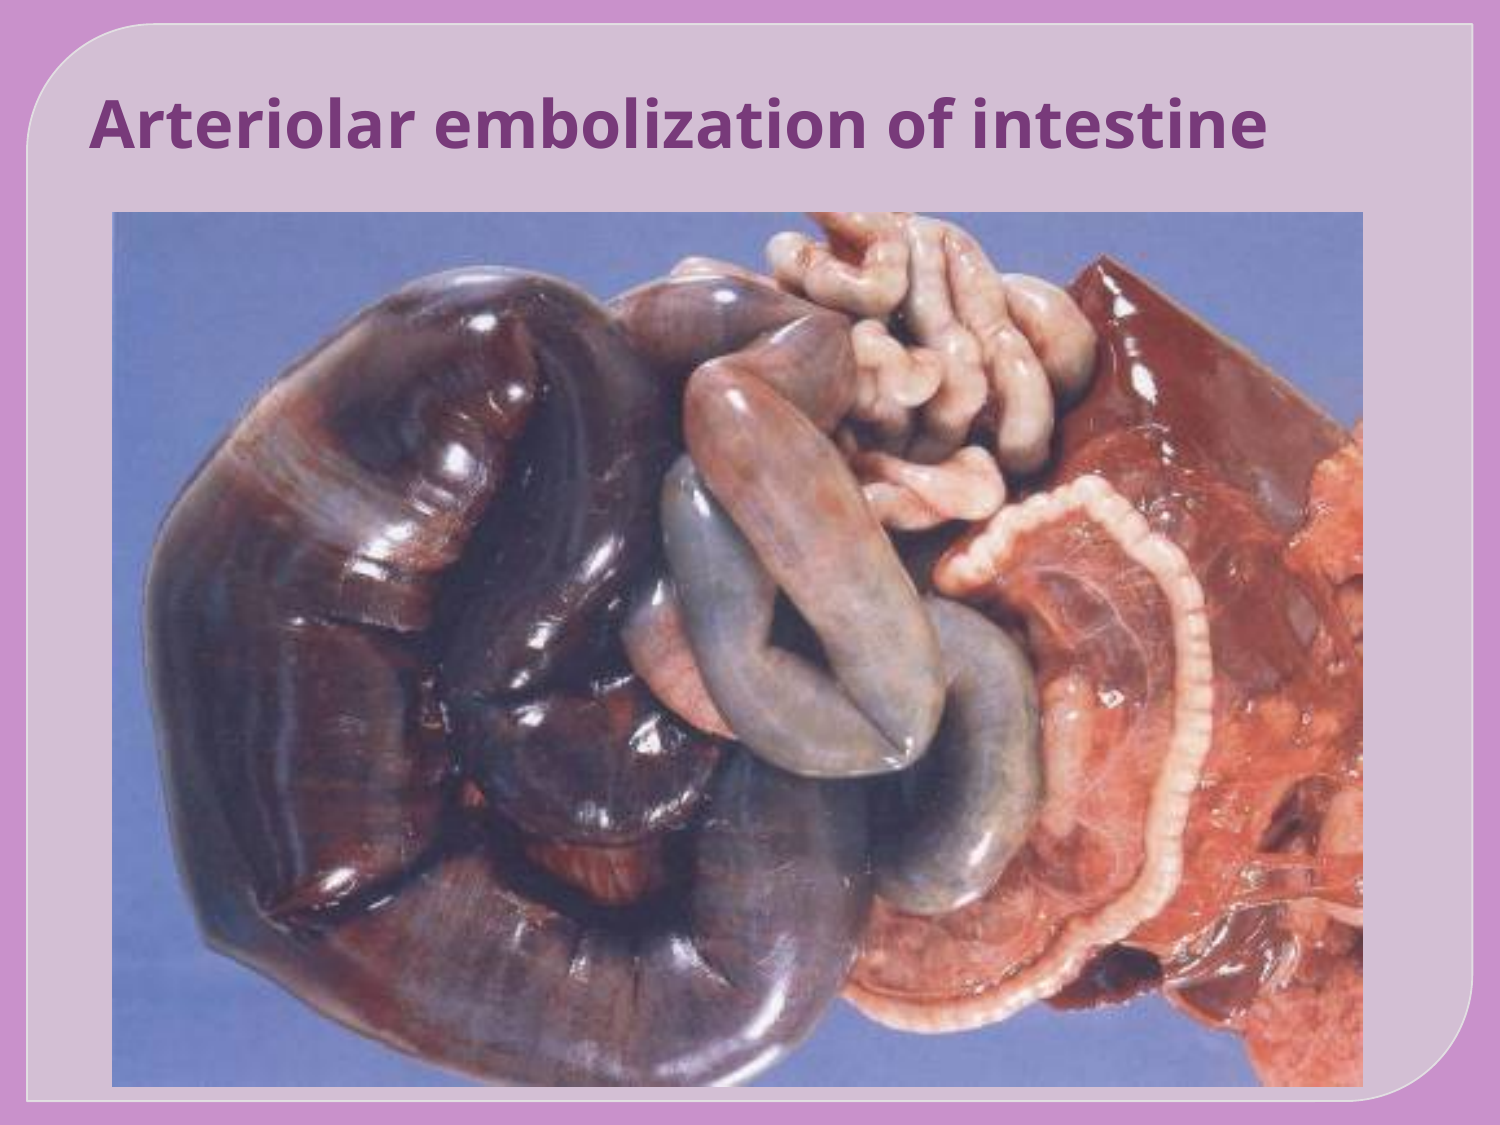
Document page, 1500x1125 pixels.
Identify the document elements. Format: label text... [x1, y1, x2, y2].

text_box Arteriolar embolization of intestine [74, 74, 1285, 170]
picture [112, 212, 1363, 1088]
